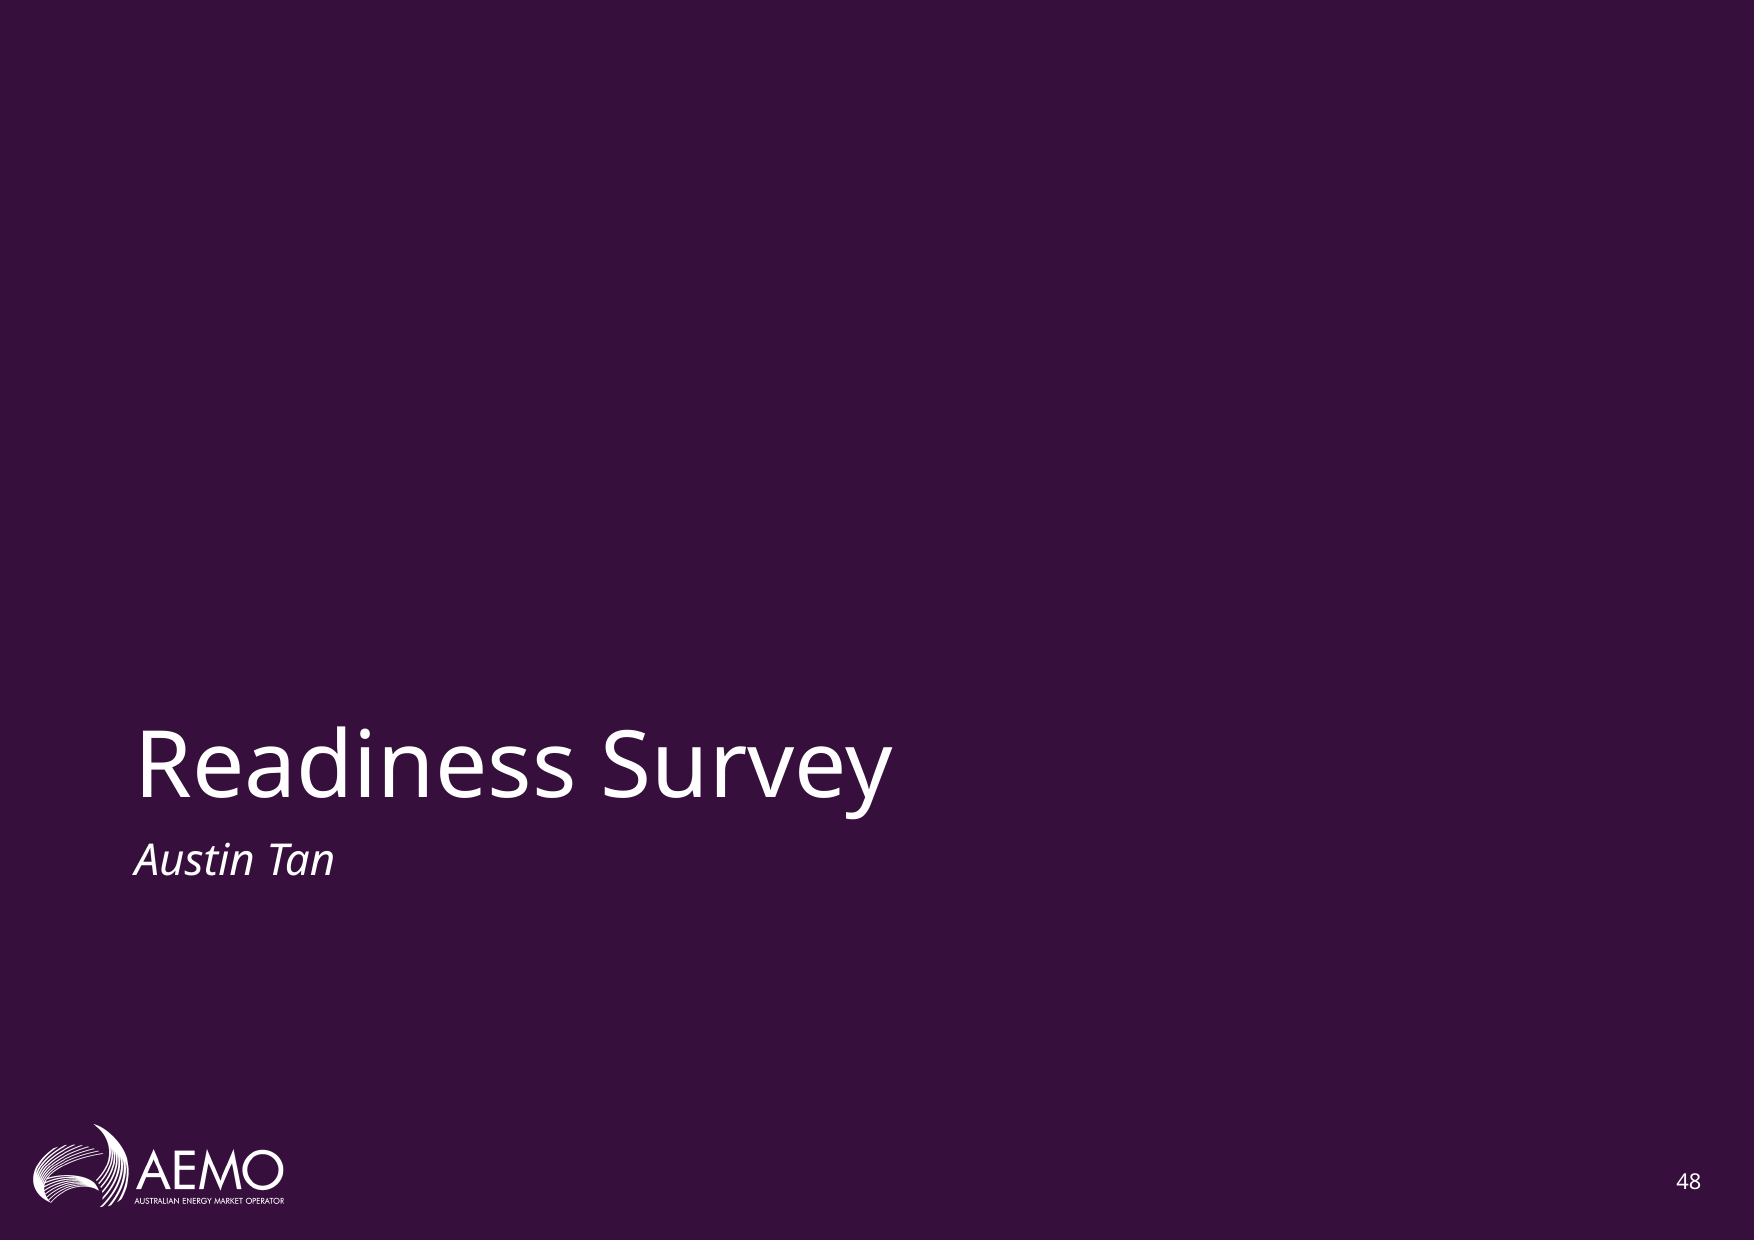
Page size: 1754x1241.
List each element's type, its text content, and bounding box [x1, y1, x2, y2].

picture [33, 1124, 284, 1207]
slide_number 48 [1633, 1149, 1717, 1216]
list Austin Tan [119, 829, 1633, 1102]
title Readiness Survey [119, 309, 1633, 825]
